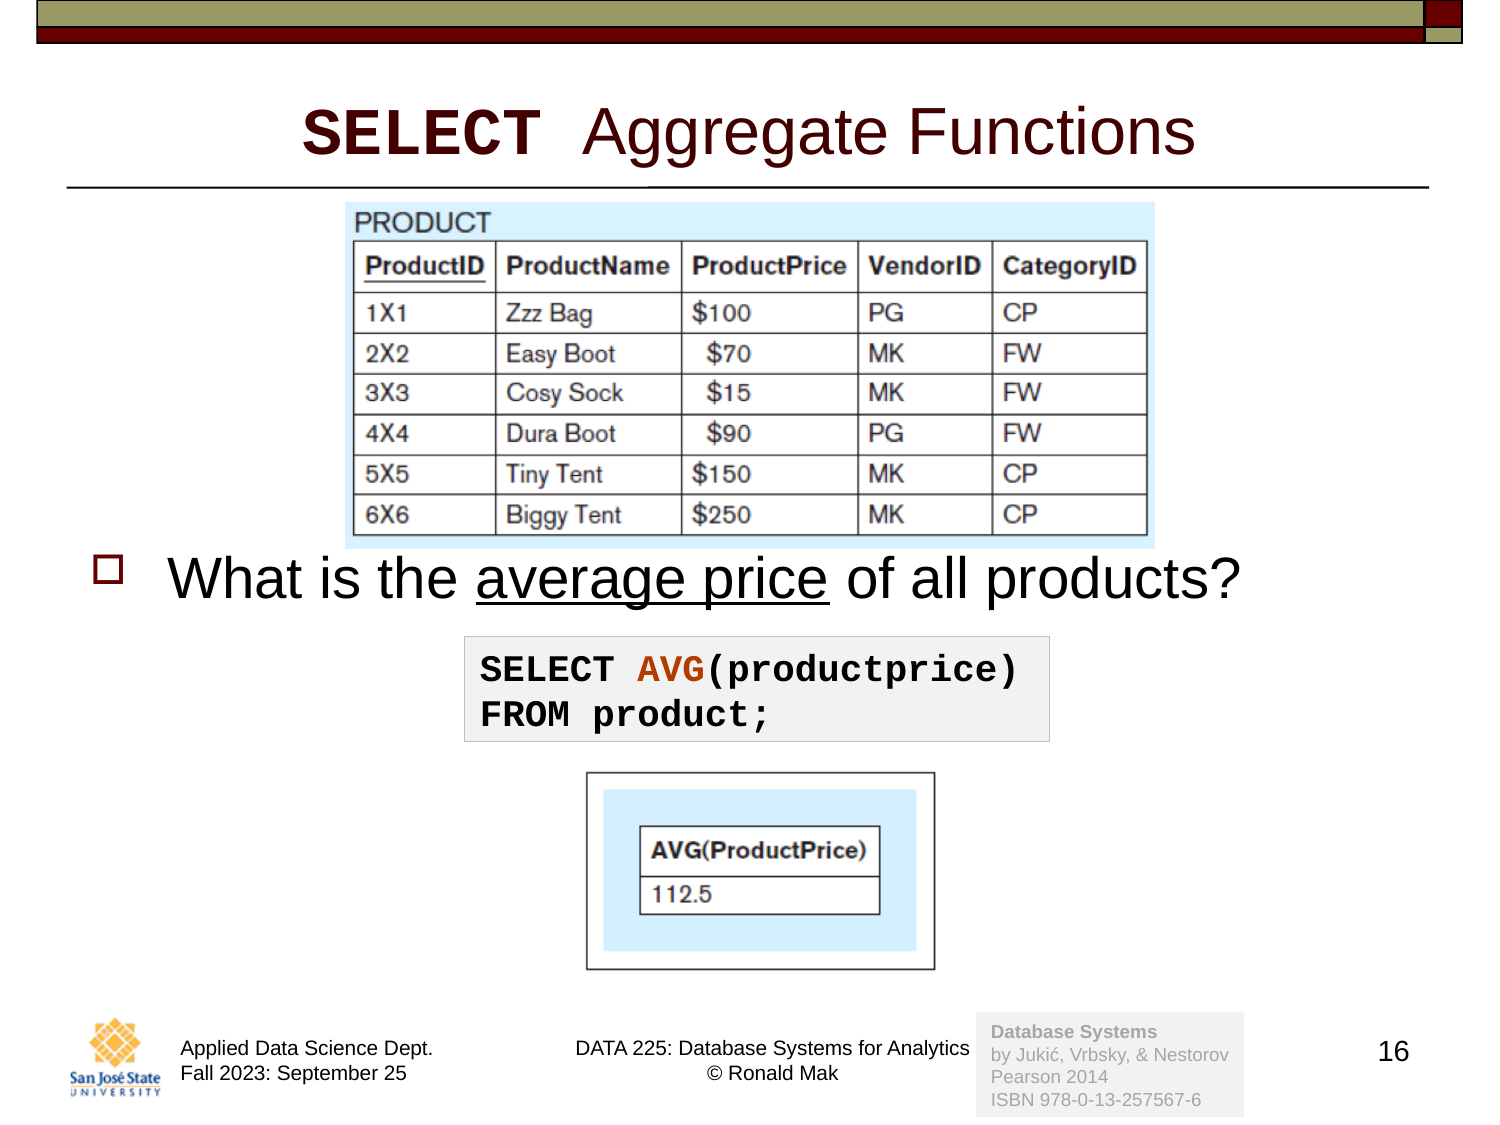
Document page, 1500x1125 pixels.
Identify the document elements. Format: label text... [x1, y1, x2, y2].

text_box SELECT AVG(productprice) FROM product; [464, 636, 1050, 742]
picture [577, 766, 946, 983]
title SELECT Aggregate Functions [75, 67, 1425, 175]
text_box Database Systems by Jukić, Vrbsky, & Nestorov Pearson 2014 ISBN 978-0-13-257567-6 [976, 1012, 1244, 1118]
slide_number 16 [1244, 1025, 1425, 1100]
list What is the average price of all products? [75, 532, 1425, 623]
picture [344, 202, 1156, 550]
picture [60, 1012, 166, 1112]
